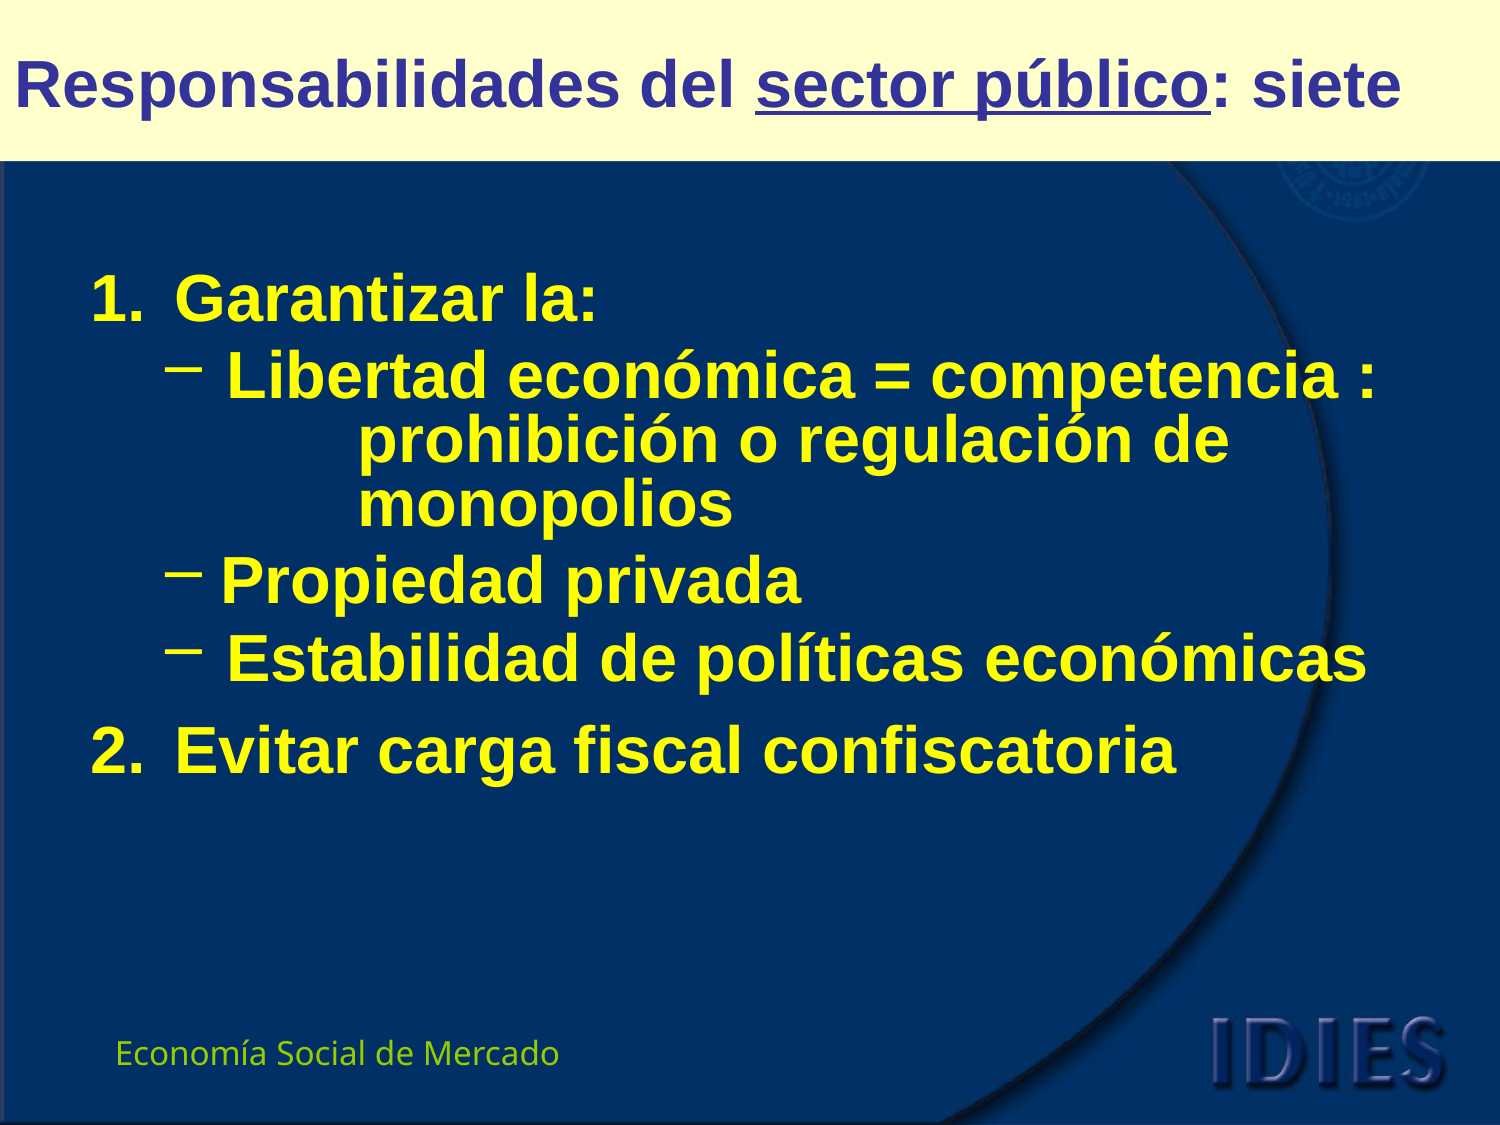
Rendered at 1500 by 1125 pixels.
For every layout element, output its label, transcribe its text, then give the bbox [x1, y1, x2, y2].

text_box Responsabilidades del sector público: siete [0, 0, 1500, 162]
picture [0, 162, 1500, 1125]
list Garantizar la: Libertad económica = competencia : prohibición o regulación de monopolios Propiedad privada Estabilidad de políticas económicas Evitar carga fiscal confiscatoria [74, 262, 1426, 1006]
